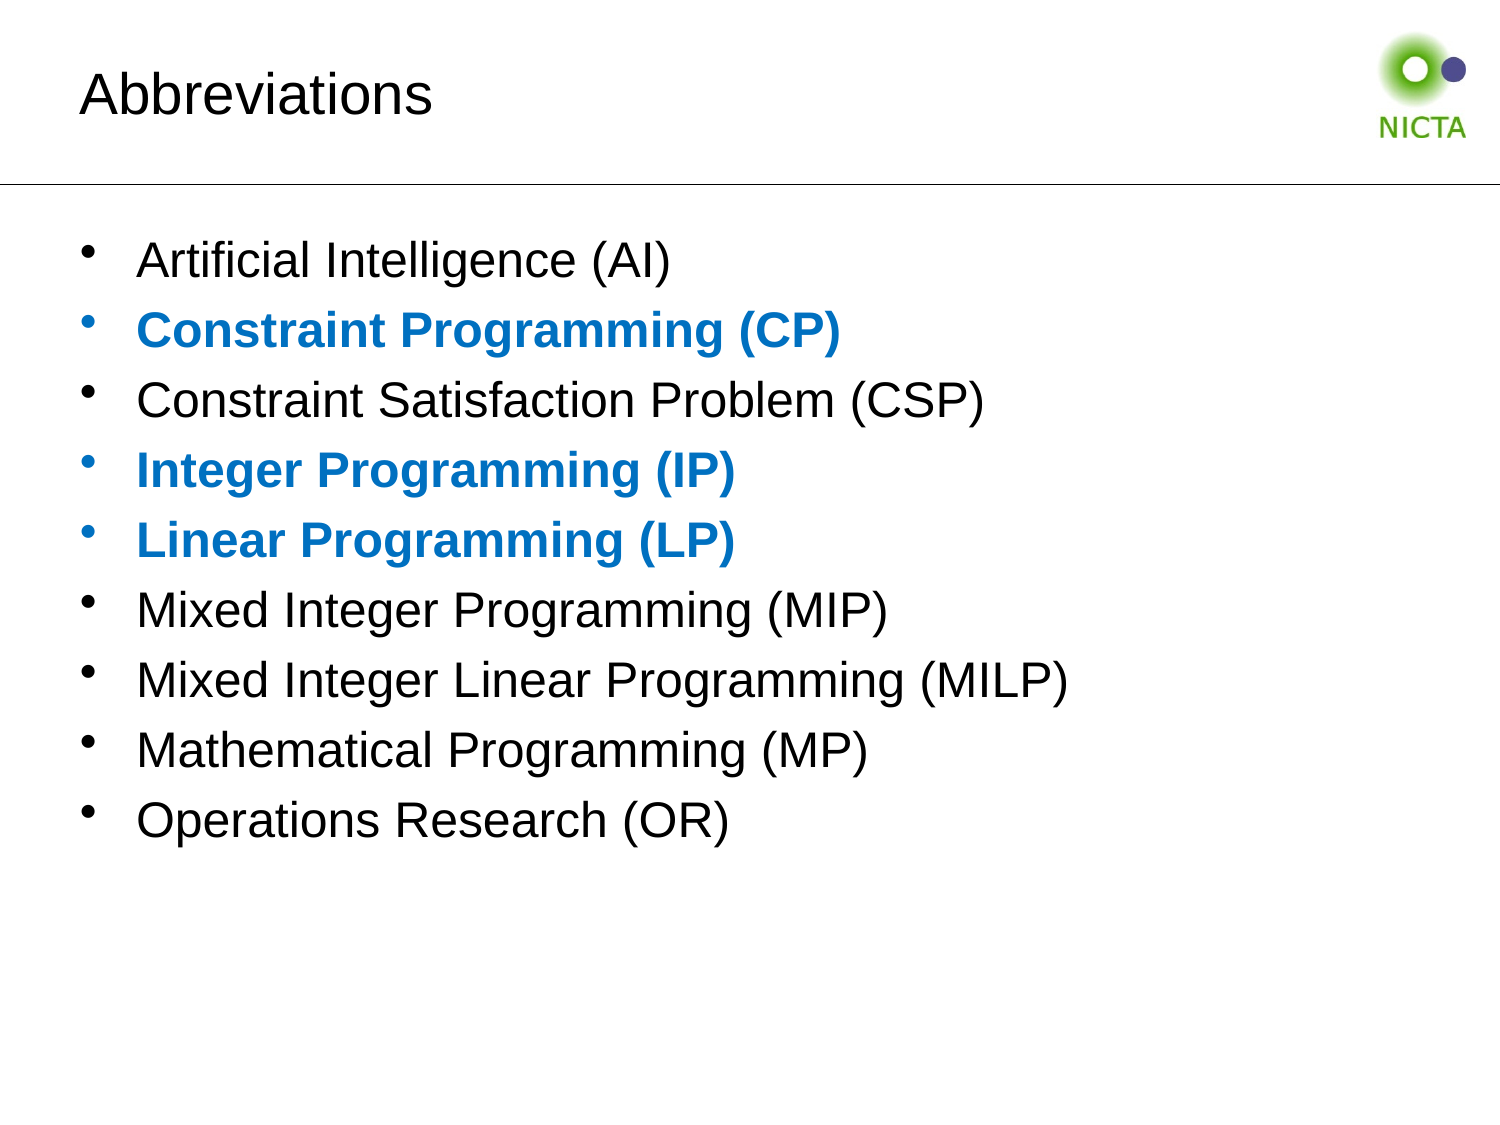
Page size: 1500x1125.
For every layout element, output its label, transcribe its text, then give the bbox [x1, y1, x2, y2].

title Abbreviations [64, 10, 1436, 173]
list Artificial Intelligence (AI) Constraint Programming (CP) Constraint Satisfaction Problem (CSP) Integer Programming (IP) Linear Programming (LP) Mixed Integer Programming (MIP) Mixed Integer Linear Programming (MILP) Mathematical Programming (MP) Operations Research (OR) [64, 220, 1436, 1102]
picture [1436, 31, 1466, 138]
